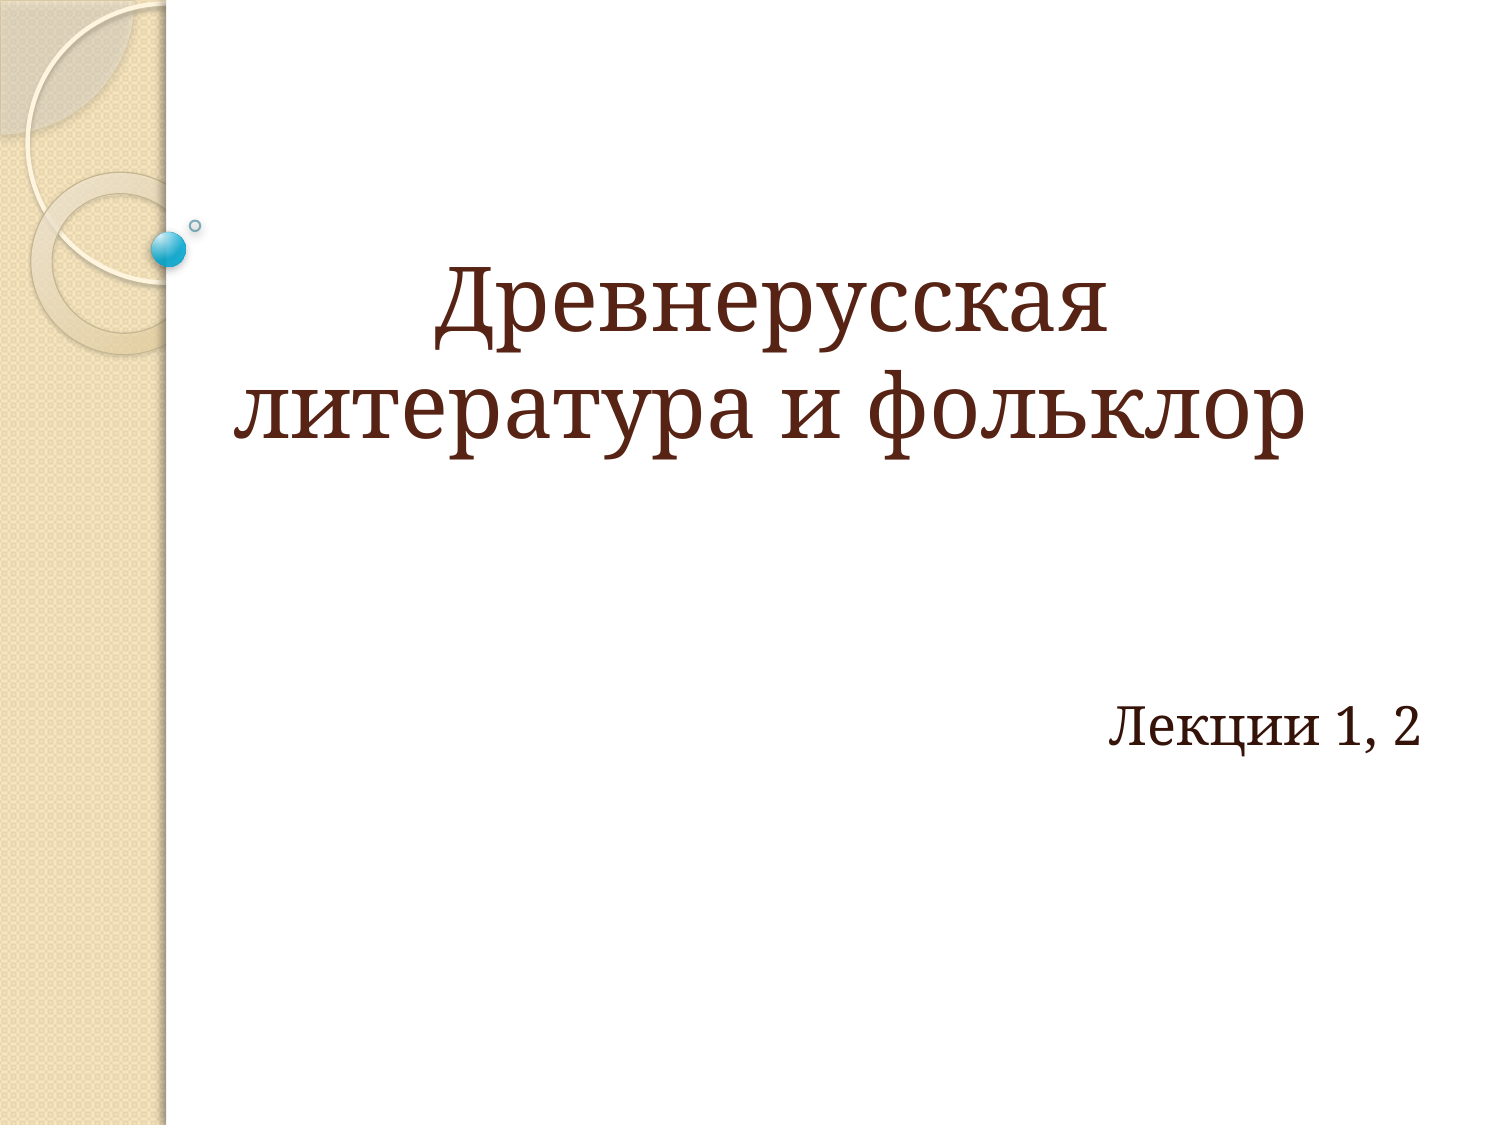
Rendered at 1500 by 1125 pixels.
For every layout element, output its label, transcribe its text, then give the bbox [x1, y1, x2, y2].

title Древнерусская литература и фольклор [164, 222, 1379, 465]
subtitle Лекции 1, 2 [222, 691, 1438, 979]
